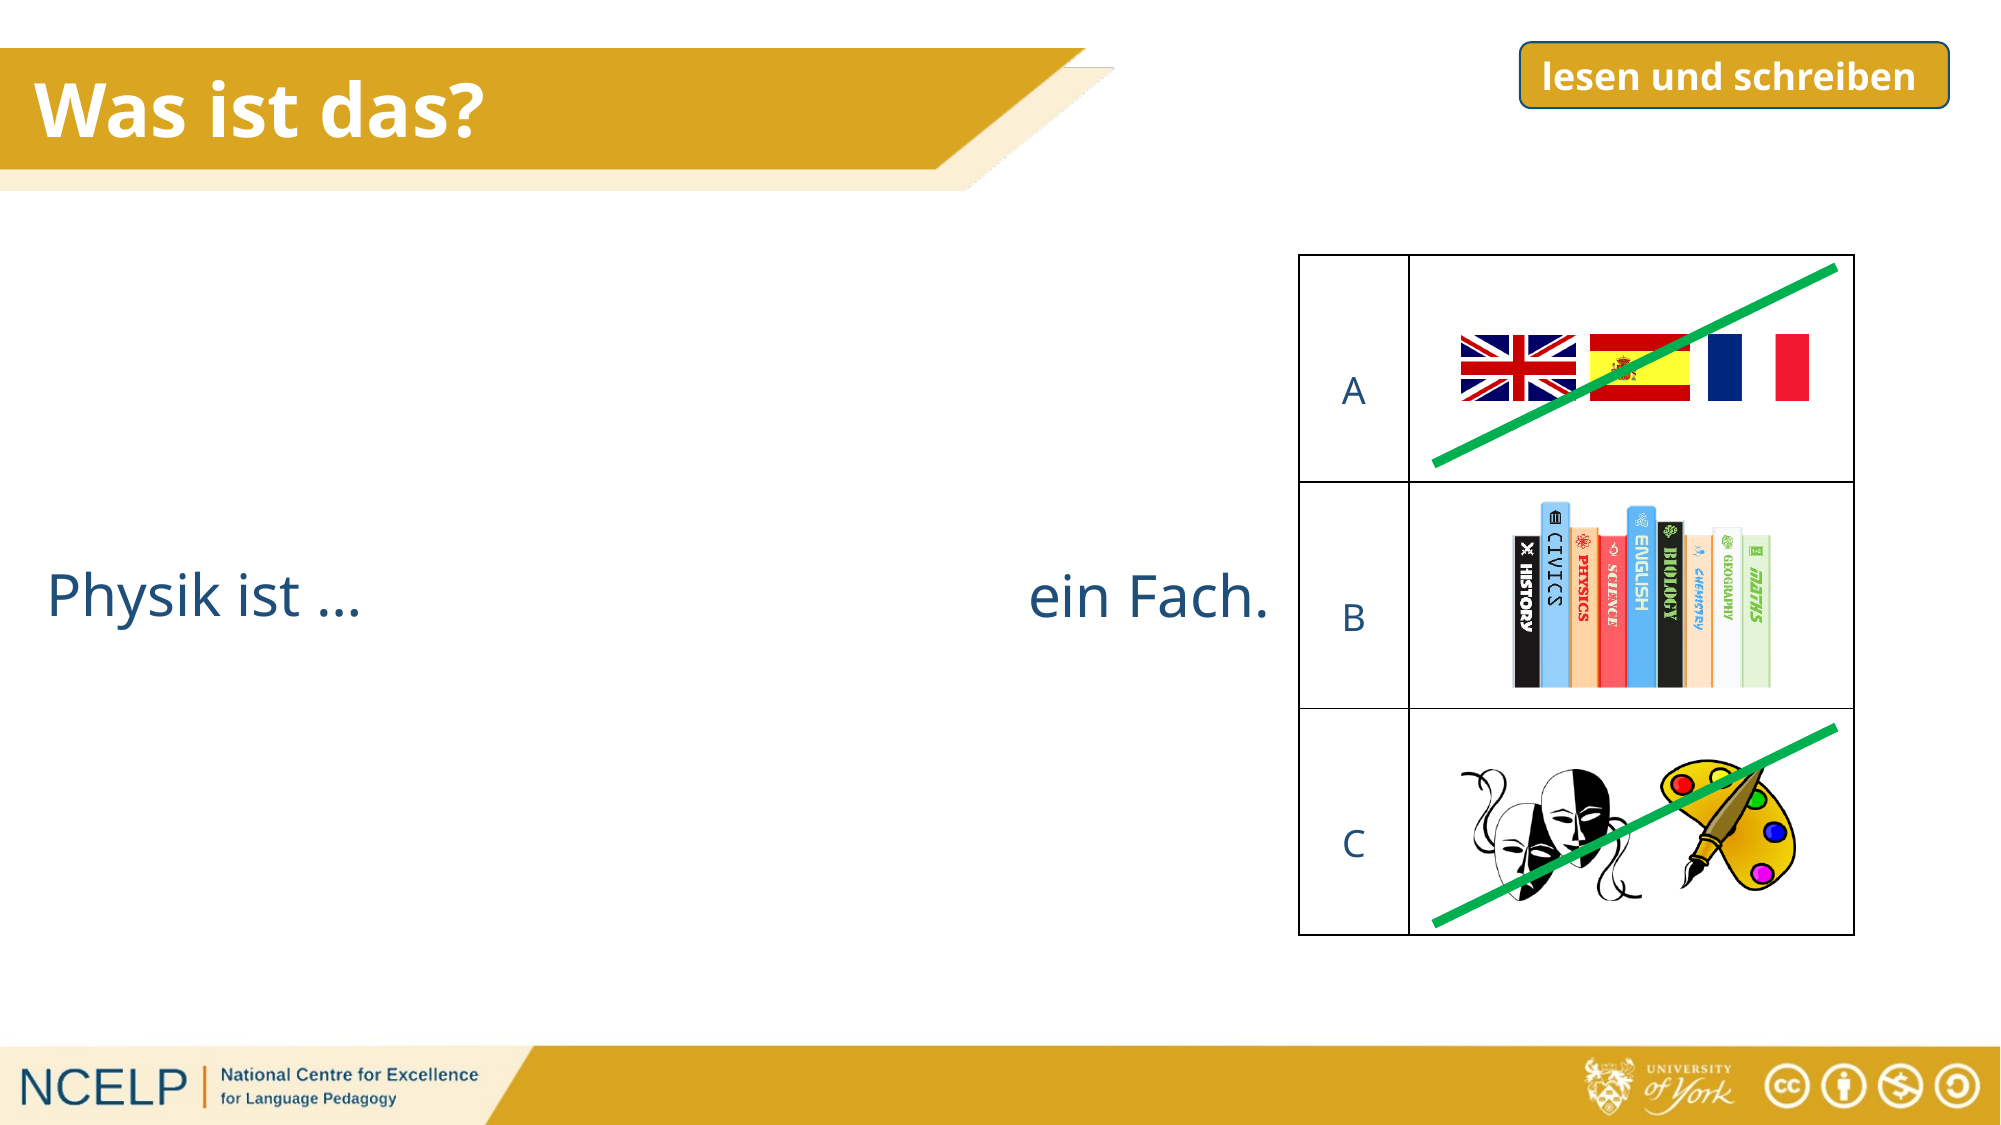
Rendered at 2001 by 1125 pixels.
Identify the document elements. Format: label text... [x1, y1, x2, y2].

table_cell [1410, 483, 1853, 708]
table_header A [1300, 256, 1408, 481]
text_box Physik ist … [31, 550, 1014, 636]
table_cell B [1300, 483, 1408, 708]
table_header [1410, 256, 1853, 481]
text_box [1433, 726, 1837, 925]
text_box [1433, 266, 1837, 464]
table_cell [1410, 709, 1853, 934]
text_box ein Fach. [684, 552, 1285, 637]
text_box lesen und schreiben [1518, 41, 1950, 110]
picture [0, 0, 2001, 1125]
table_cell C [1300, 709, 1408, 934]
